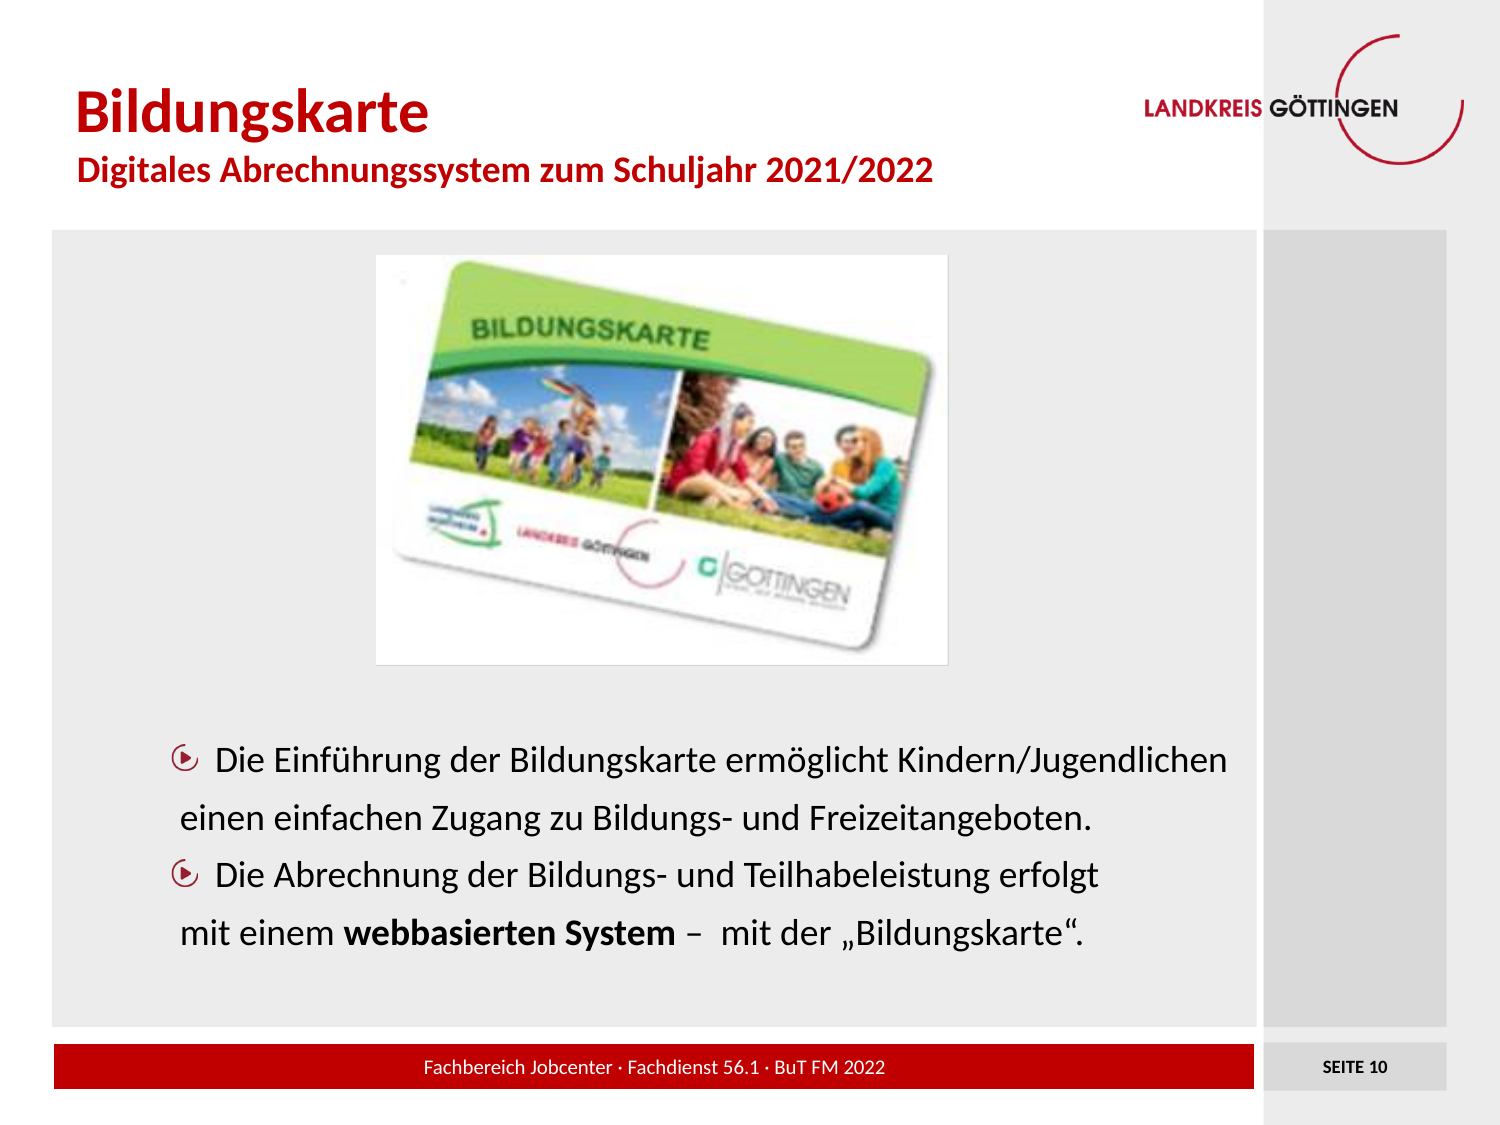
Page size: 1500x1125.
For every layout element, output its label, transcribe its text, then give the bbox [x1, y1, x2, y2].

picture [171, 744, 198, 771]
list Digitales Abrechnungssystem zum Schuljahr 2021/2022 [76, 137, 1105, 185]
picture [1145, 34, 1464, 165]
list Die Einführung der Bildungskarte ermöglicht Kindern/Jugendlichen einen einfachen Zugang zu Bildungs- und Freizeitangeboten. Die Abrechnung der Bildungs- und Teilhabeleistung erfolgt mit einem webbasierten System – mit der „Bildungskarte“. [171, 727, 1317, 1125]
title Bildungskarte [75, 47, 1105, 152]
picture [376, 255, 951, 668]
picture [171, 859, 198, 887]
